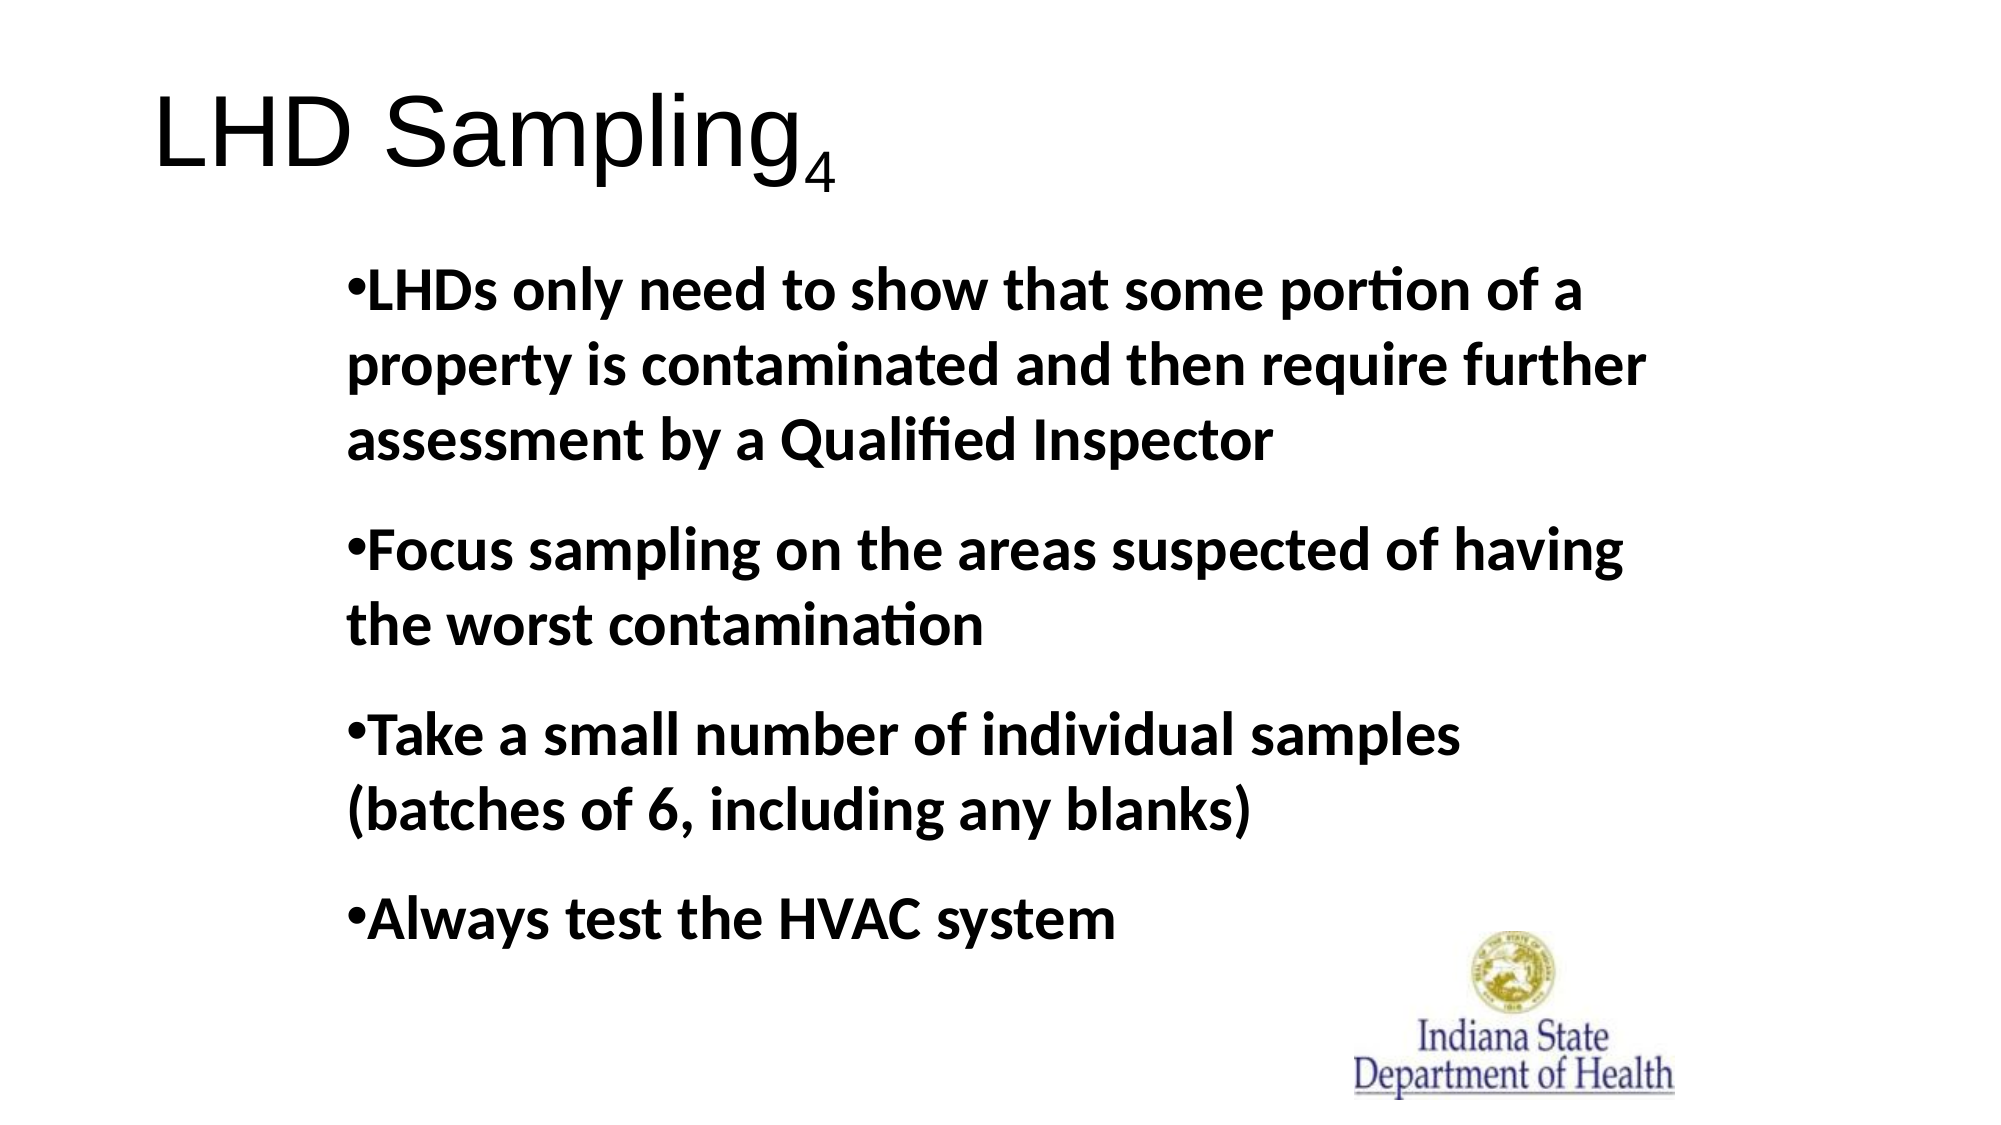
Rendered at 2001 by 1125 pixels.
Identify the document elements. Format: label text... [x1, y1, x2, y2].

title LHD Sampling4 [137, 59, 1863, 278]
text_box LHDs only need to show that some portion of a property is contaminated and then require further assessment by a Qualified Inspector Focus sampling on the areas suspected of having the worst contamination Take a small number of individual samples (batches of 6, including any blanks) Always test the HVAC system [331, 240, 1669, 1125]
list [1354, 931, 1675, 1100]
